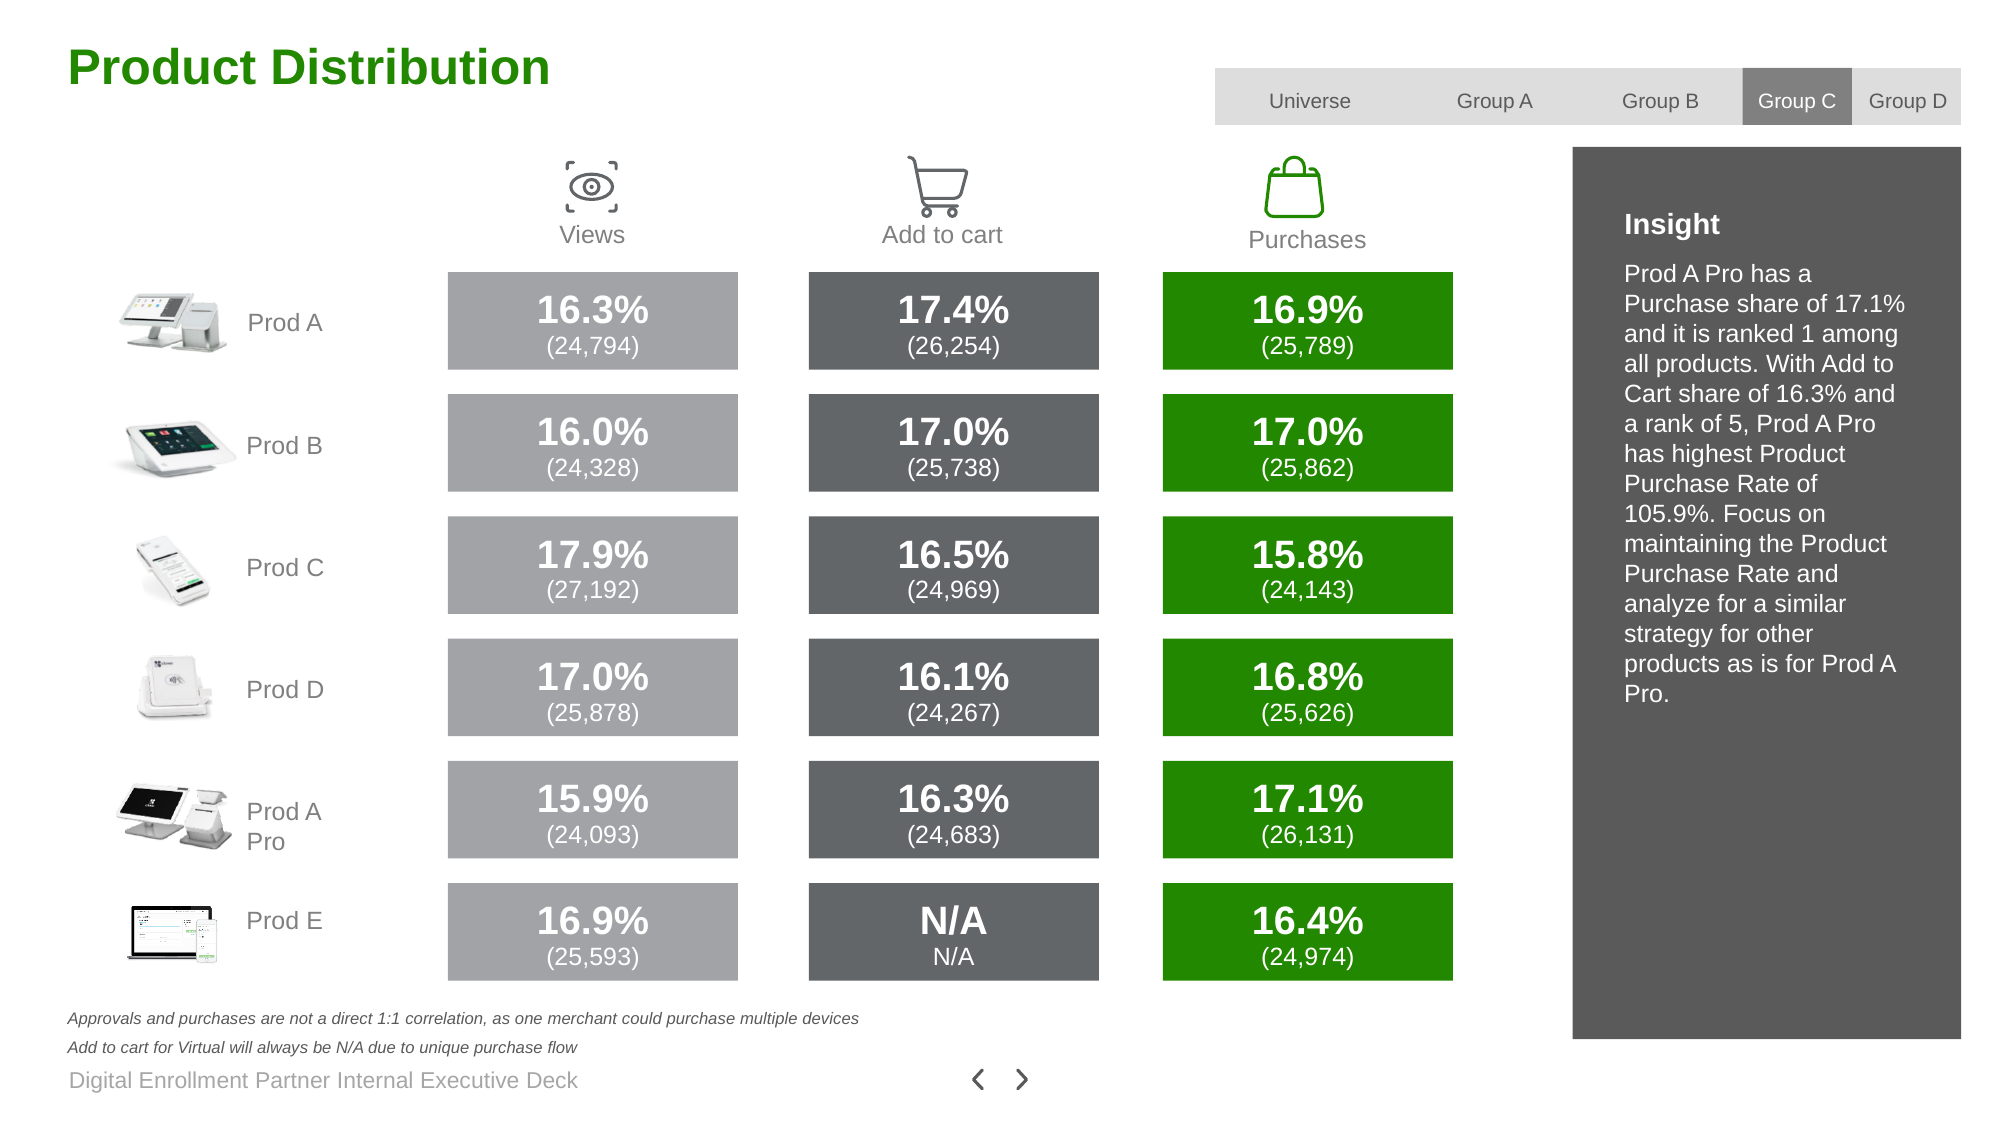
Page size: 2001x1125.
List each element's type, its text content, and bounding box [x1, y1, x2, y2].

text_box [447, 883, 738, 981]
text_box Add to cart for Virtual will always be N/A due to unique purchase flow [67, 1037, 1040, 1058]
text_box Digital Enrollment Partner Internal Executive Deck [68, 1065, 579, 1094]
text_box [1162, 394, 1453, 492]
text_box [1305, 168, 1319, 176]
text_box Group D [1855, 67, 1962, 125]
picture [119, 293, 227, 354]
text_box (25,738) [892, 444, 1016, 489]
text_box Group A [1408, 67, 1581, 125]
text_box 16.4% [1236, 887, 1379, 951]
text_box (25,878) [531, 688, 655, 734]
text_box 16.5% [882, 521, 1025, 584]
text_box 17.9% [521, 521, 664, 584]
text_box [808, 883, 1099, 981]
text_box [948, 208, 957, 217]
text_box [447, 638, 738, 737]
text_box N/A [918, 933, 990, 978]
text_box [808, 394, 1099, 492]
text_box [1162, 883, 1453, 981]
text_box [1162, 516, 1453, 614]
text_box Prod D [246, 673, 325, 704]
text_box [1284, 157, 1305, 176]
text_box (24,683) [892, 810, 1016, 856]
text_box Add to cart [862, 218, 1024, 249]
text_box (26,254) [892, 321, 1016, 367]
text_box [808, 638, 1099, 737]
text_box 16.0% [521, 398, 664, 462]
text_box Prod A [247, 306, 324, 337]
text_box (27,192) [531, 566, 655, 611]
picture [105, 416, 240, 483]
text_box 15.8% [1236, 521, 1379, 584]
text_box [447, 516, 738, 614]
text_box [609, 162, 617, 169]
text_box [1162, 760, 1453, 859]
text_box Product Distribution [67, 34, 1562, 96]
text_box (25,789) [1246, 321, 1370, 367]
text_box 16.9% [1236, 276, 1379, 339]
text_box 17.0% [1236, 398, 1379, 462]
picture [132, 653, 213, 722]
text_box [609, 204, 617, 212]
text_box [962, 1063, 996, 1096]
text_box 16.8% [1236, 643, 1379, 706]
text_box (25,593) [531, 933, 655, 978]
text_box [1162, 638, 1453, 737]
text_box 17.0% [882, 398, 1025, 462]
text_box (24,143) [1246, 566, 1370, 611]
text_box (24,267) [892, 688, 1016, 734]
text_box [567, 162, 574, 169]
text_box (24,969) [892, 566, 1016, 611]
text_box [447, 394, 738, 492]
text_box [808, 272, 1099, 370]
text_box N/A [904, 887, 1003, 951]
text_box [923, 170, 967, 199]
text_box [908, 157, 958, 206]
text_box 17.0% [521, 643, 664, 706]
text_box 16.3% [882, 765, 1025, 828]
text_box 17.4% [882, 276, 1025, 339]
text_box Universe [1214, 67, 1406, 125]
picture [107, 766, 239, 863]
text_box Prod E [246, 904, 324, 935]
text_box Prod B [246, 429, 324, 460]
text_box [447, 760, 738, 859]
text_box [567, 204, 574, 212]
text_box [1269, 168, 1284, 176]
text_box [808, 516, 1099, 614]
text_box [1266, 176, 1323, 217]
picture [117, 897, 228, 974]
text_box [1005, 1063, 1039, 1096]
text_box (25,626) [1246, 688, 1370, 734]
text_box Views [521, 218, 664, 249]
text_box (24,328) [531, 444, 655, 489]
text_box Purchases [1160, 223, 1455, 254]
picture [131, 527, 215, 617]
text_box [1162, 272, 1453, 370]
text_box 17.1% [1236, 765, 1379, 828]
text_box (24,093) [531, 810, 655, 856]
text_box 16.1% [882, 643, 1025, 706]
text_box (24,974) [1246, 933, 1370, 978]
text_box 16.3% [521, 276, 664, 339]
text_box 16.9% [521, 887, 664, 951]
text_box [808, 760, 1099, 859]
text_box Insight [1624, 205, 1932, 241]
text_box Prod A Pro [246, 795, 328, 856]
text_box Group B [1581, 67, 1741, 125]
text_box Prod A Pro has a Purchase share of 17.1% and it is ranked 1 among all products. With Add to Cart share of 16.3% and a rank of 5, Prod A Pro has highest Product Purchase Rate of 105.9%. Focus on maintaining the Product Purchase Rate and analyze for a similar strategy for other products as is for Prod A Pro. [1624, 257, 1915, 708]
text_box [570, 174, 613, 200]
text_box [1571, 145, 1963, 1041]
text_box Prod C [246, 551, 325, 582]
text_box (26,131) [1246, 810, 1370, 856]
text_box [447, 272, 738, 370]
text_box 15.9% [521, 765, 664, 828]
text_box (25,862) [1246, 444, 1370, 489]
text_box Group C [1742, 67, 1852, 125]
text_box Approvals and purchases are not a direct 1:1 correlation, as one merchant could purchase multiple devices [67, 1007, 1040, 1028]
text_box (24,794) [531, 321, 655, 367]
text_box [922, 208, 931, 217]
